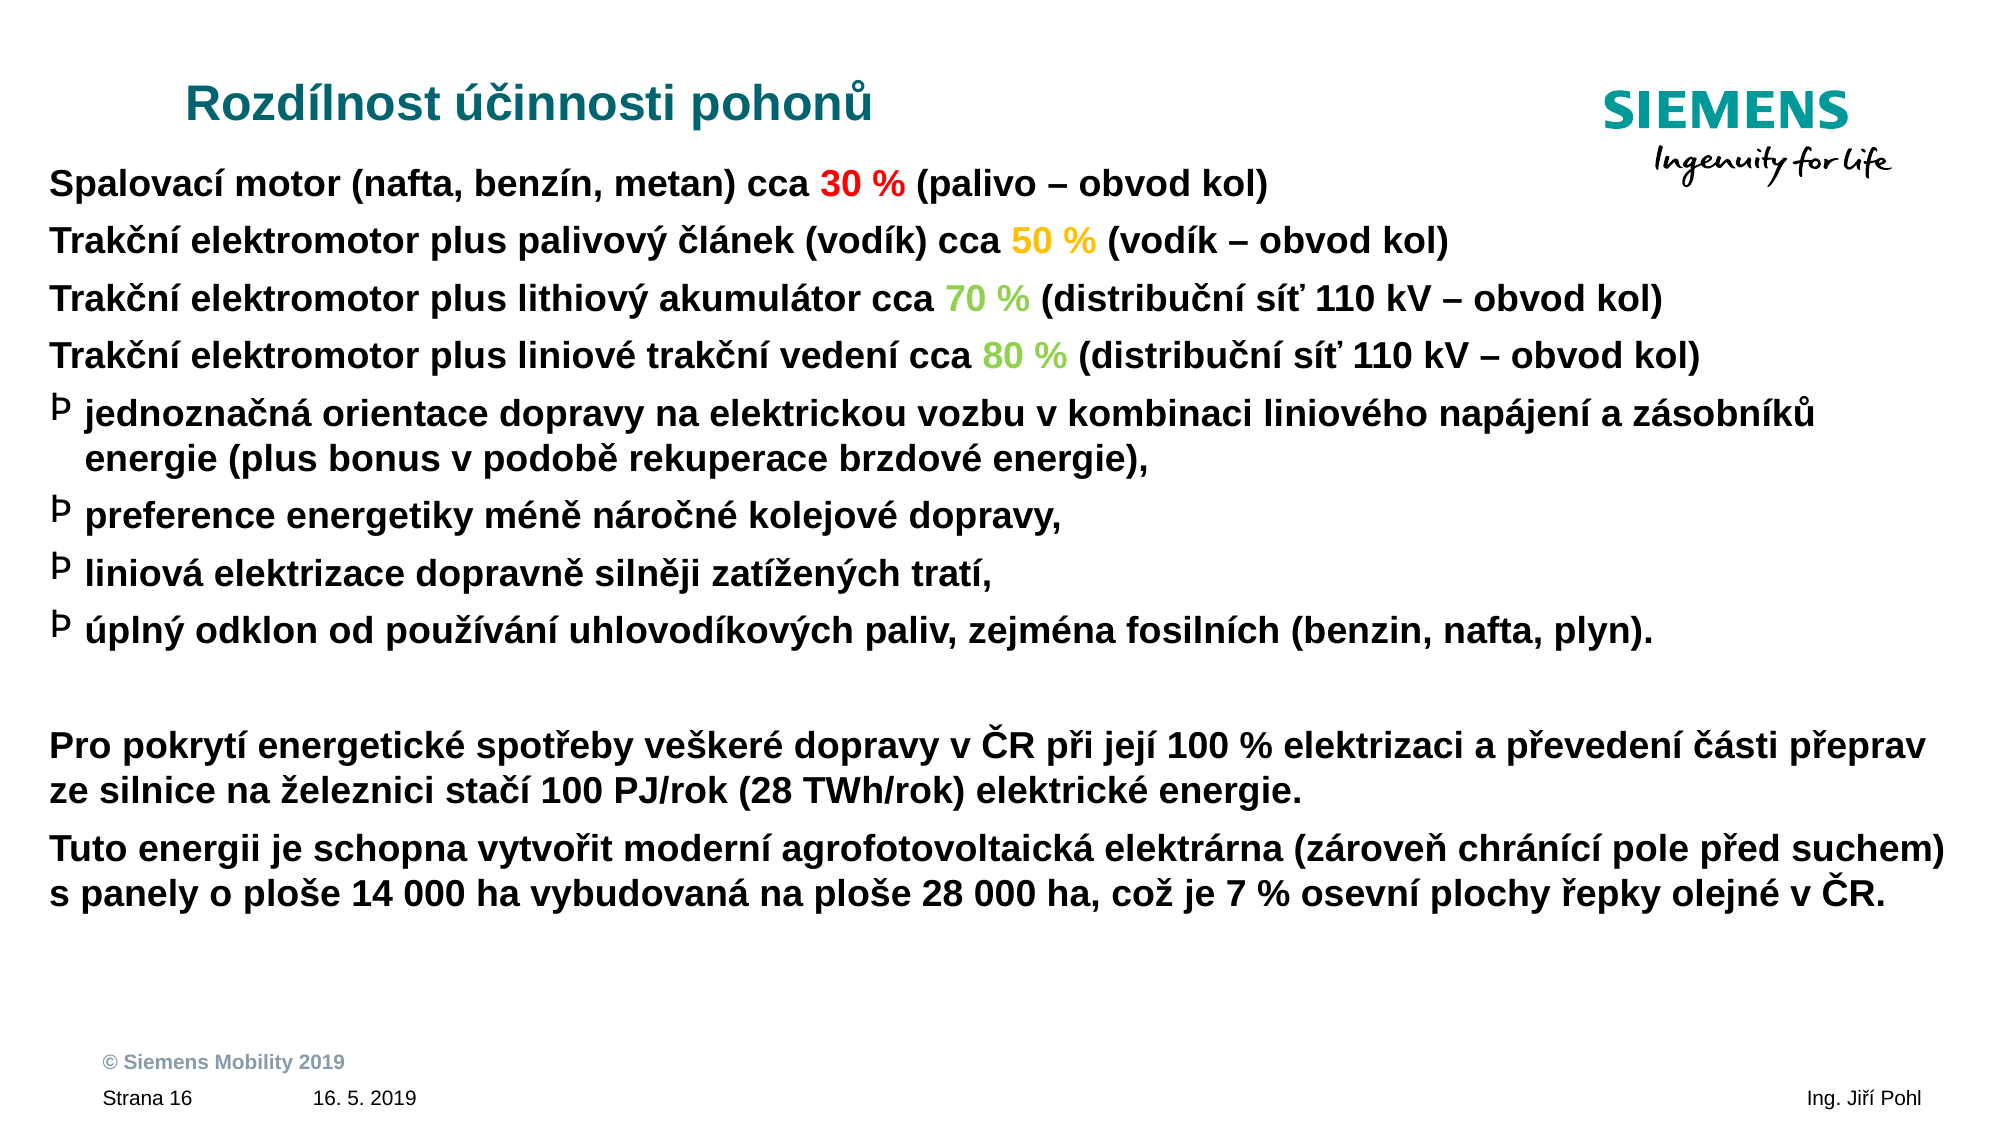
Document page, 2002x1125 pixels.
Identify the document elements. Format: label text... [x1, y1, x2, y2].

text_box Spalovací motor (nafta, benzín, metan) cca 30 % (palivo – obvod kol) Trakční elektromotor plus palivový článek (vodík) cca 50 % (vodík – obvod kol) Trakční elektromotor plus lithiový akumulátor cca 70 % (distribuční síť 110 kV – obvod kol) Trakční elektromotor plus liniové trakční vedení cca 80 % (distribuční síť 110 kV – obvod kol) jednoznačná orientace dopravy na elektrickou vozbu v kombinaci liniového napájení a zásobníků energie (plus bonus v podobě rekuperace brzdové energie), preference energetiky méně náročné kolejové dopravy, liniová elektrizace dopravně silněji zatížených tratí, úplný odklon od používání uhlovodíkových paliv, zejména fosilních (benzin, nafta, plyn). Pro pokrytí energetické spotřeby veškeré dopravy v ČR při její 100 % elektrizaci a převedení části přeprav ze silnice na železnici stačí 100 PJ/rok (28 TWh/rok) elektrické energie. Tuto energii je schopna vytvořit moderní agrofotovoltaická elektrárna (zároveň chránící pole před suchem) s panely o ploše 14 000 ha vybudovaná na ploše 28 000 ha, což je 7 % osevní plochy řepky olejné v ČR. [34, 151, 1967, 922]
title Rozdílnost účinnosti pohonů [68, 0, 1666, 128]
